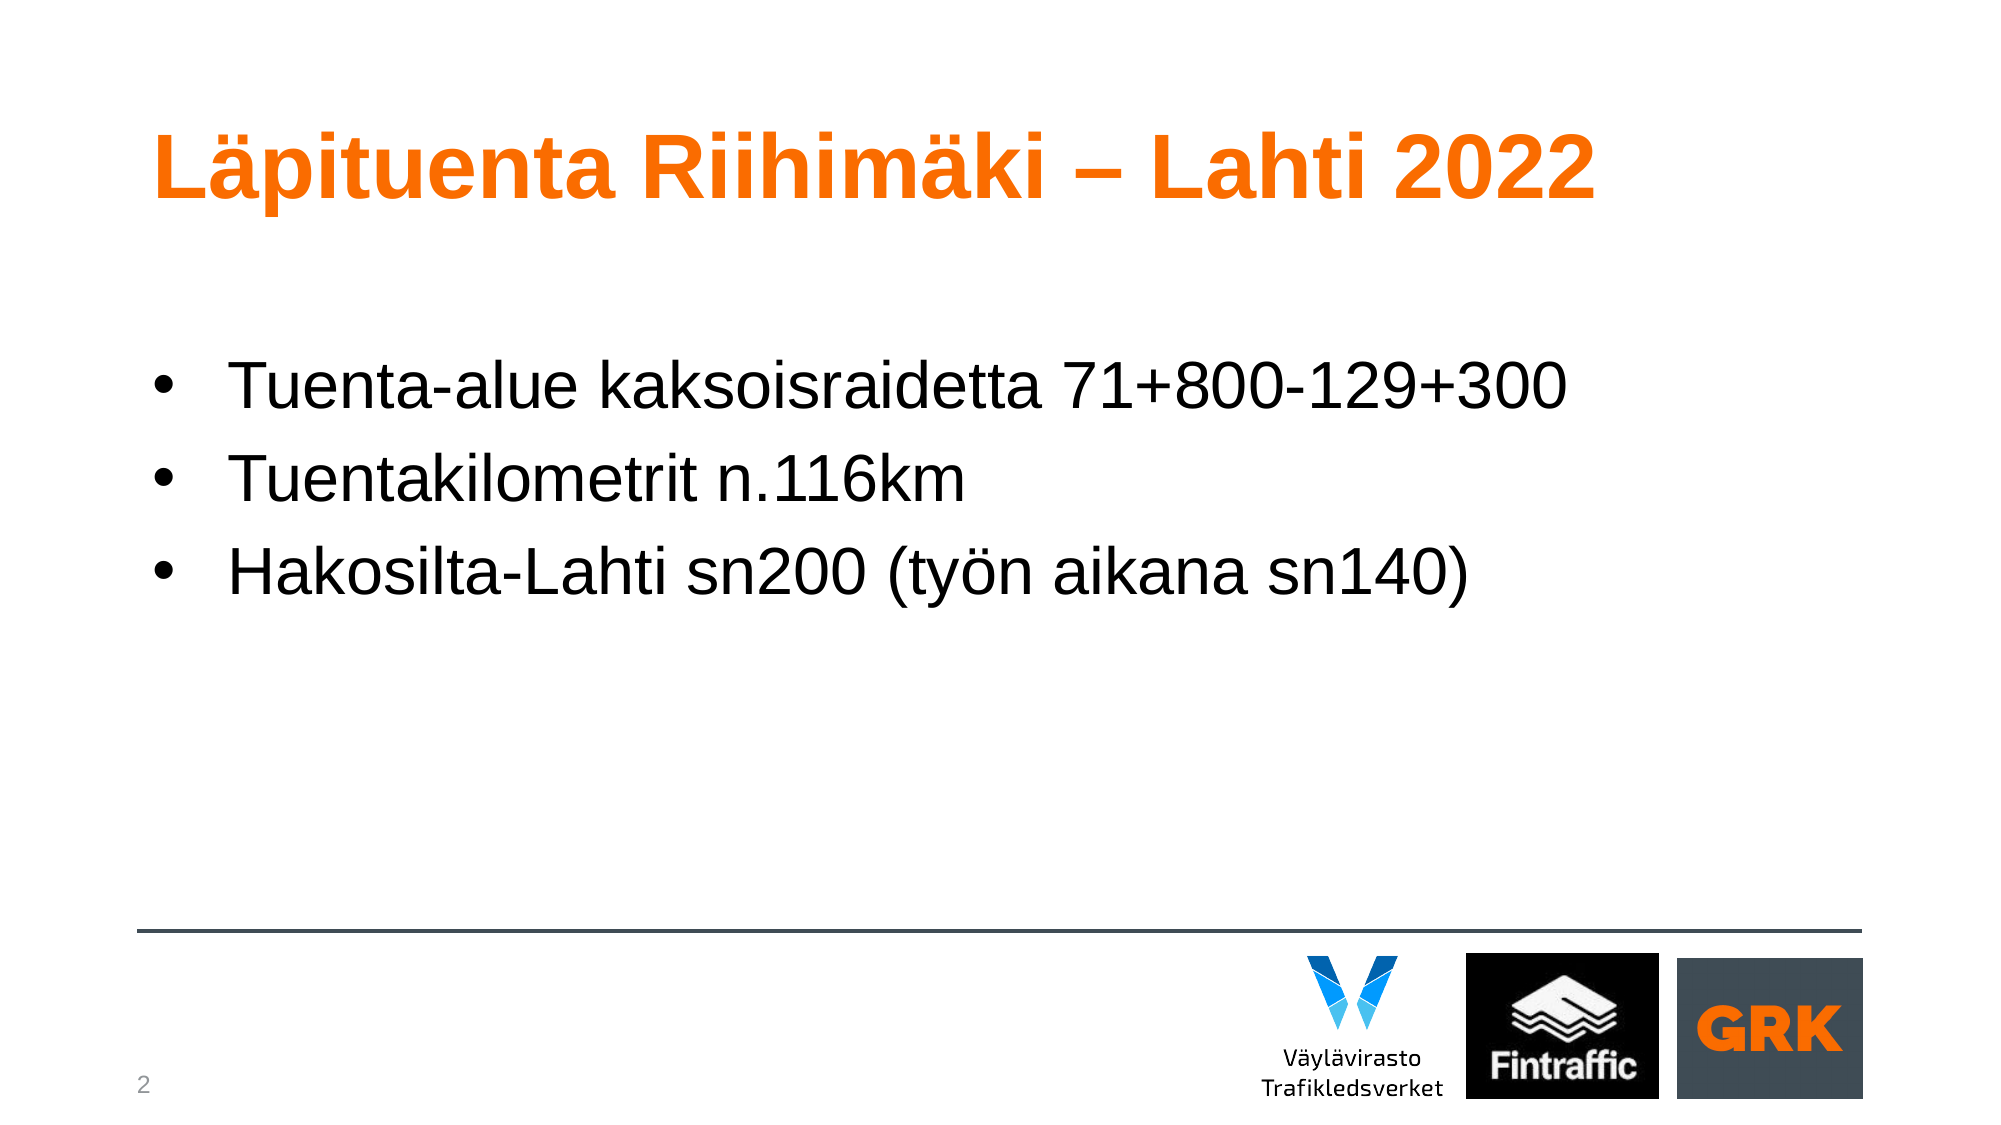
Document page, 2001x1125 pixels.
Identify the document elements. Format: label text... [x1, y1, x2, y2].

text_box Tuenta-alue kaksoisraidetta 71+800-129+300 Tuentakilometrit n.116km Hakosilta-Lahti sn200 (työn aikana sn140) [137, 343, 1750, 908]
picture [1677, 958, 1863, 1099]
picture [1466, 953, 1659, 1099]
picture [1226, 943, 1460, 1113]
slide_number 2 [121, 1042, 289, 1125]
title Läpituenta Riihimäki – Lahti 2022 [137, 59, 1863, 278]
